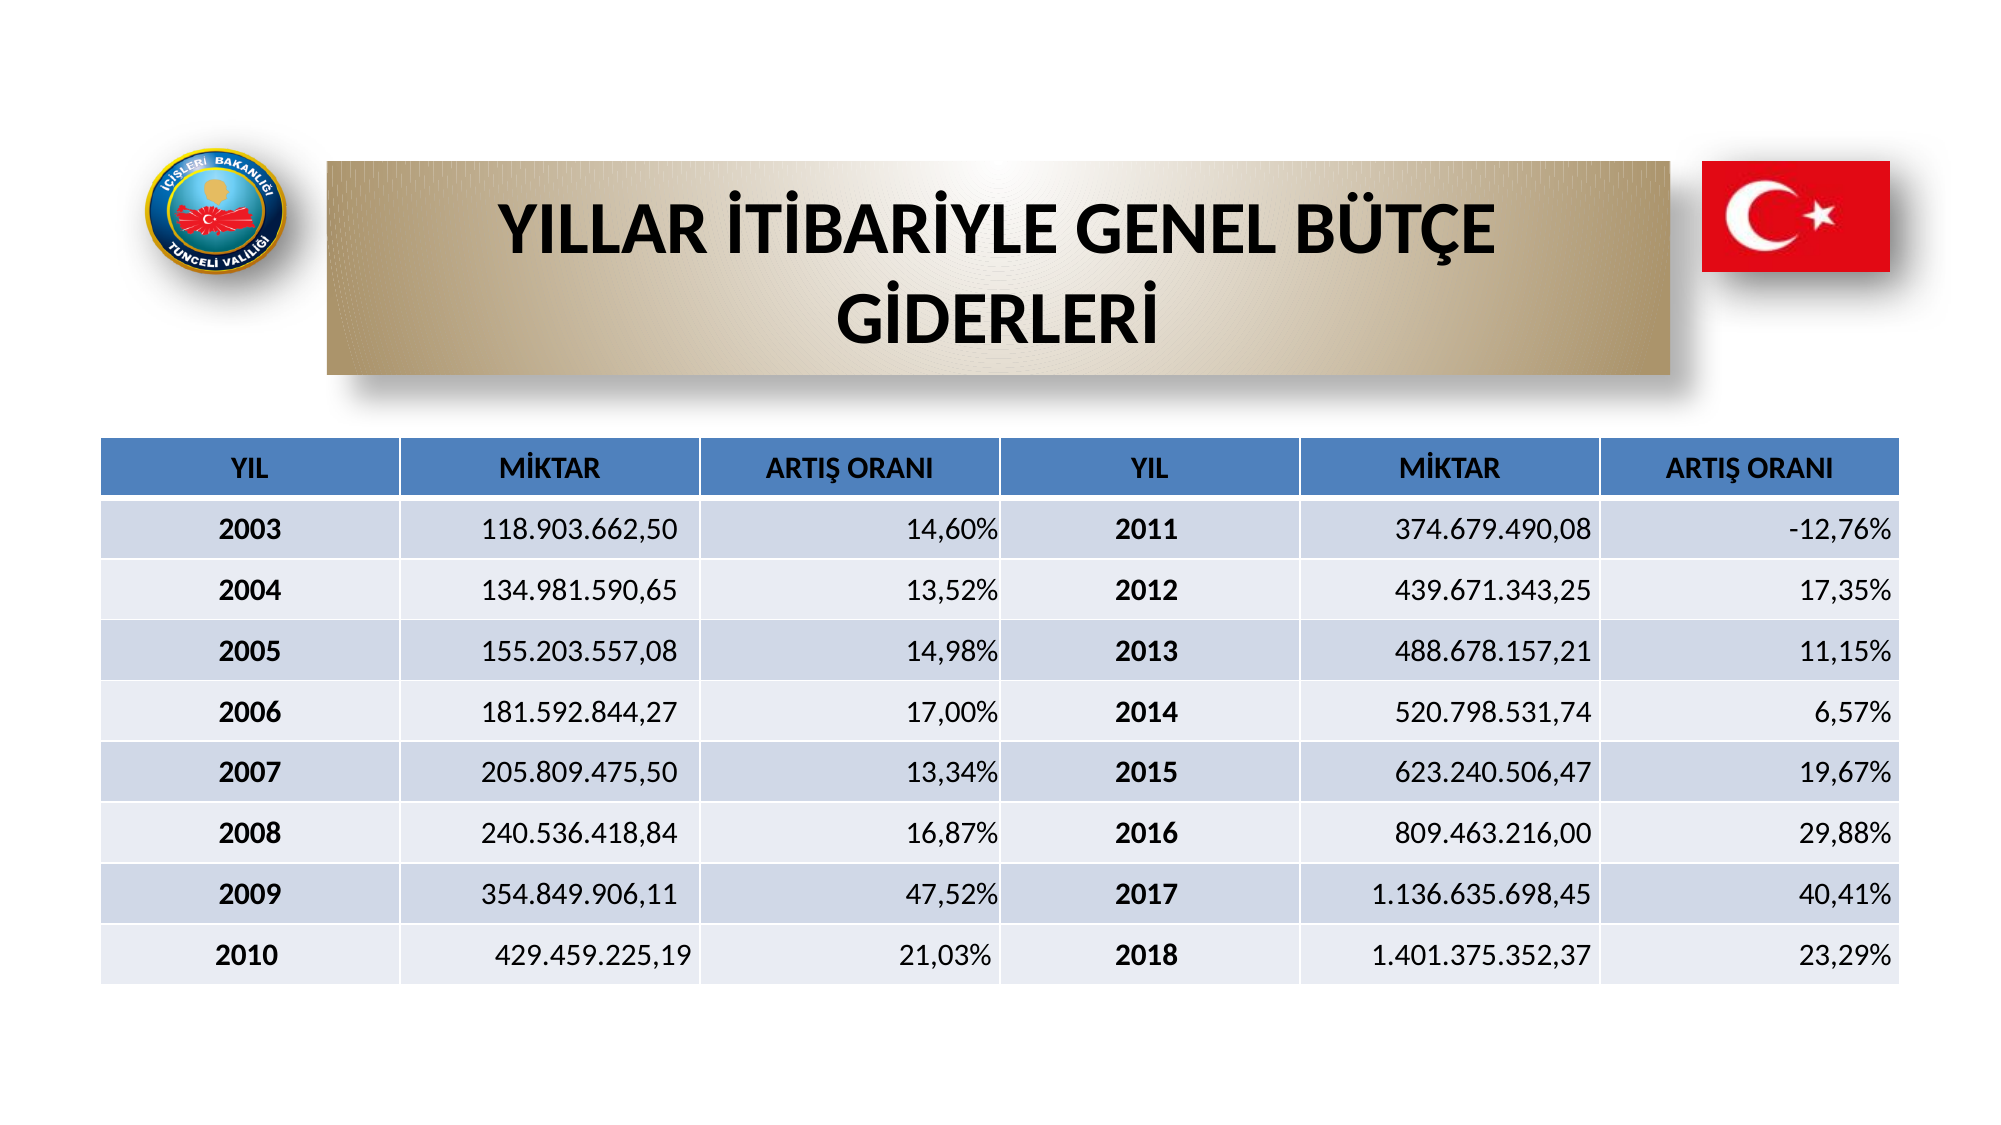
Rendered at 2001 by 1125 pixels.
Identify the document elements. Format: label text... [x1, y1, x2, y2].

table_cell 11,15% [1601, 620, 1899, 680]
table_cell 13,52% [701, 560, 999, 619]
table_cell 2016 [1001, 803, 1299, 862]
table_cell 16,87% [701, 803, 999, 862]
table_cell 47,52% [701, 864, 999, 923]
table_cell 2006 [101, 681, 399, 740]
title YILLAR İTİBARİYLE GENEL BÜTÇE GİDERLERİ [326, 161, 1671, 375]
table_cell 13,34% [701, 742, 999, 801]
picture [142, 146, 287, 276]
table_cell 2003 [101, 501, 399, 558]
table_header MİKTAR [1301, 438, 1599, 495]
table_header ARTIŞ ORANI [701, 438, 999, 495]
table_cell 2005 [101, 620, 399, 680]
table_cell 809.463.216,00 [1301, 803, 1599, 862]
table_cell 2008 [101, 803, 399, 862]
table_cell 181.592.844,27 [401, 681, 699, 740]
table_cell 118.903.662,50 [401, 501, 699, 558]
table_cell 240.536.418,84 [401, 803, 699, 862]
table_cell 14,60% [701, 501, 999, 558]
table_header YIL [101, 438, 399, 495]
table_cell 2015 [1001, 742, 1299, 801]
table_cell 29,88% [1601, 803, 1899, 862]
table_header ARTIŞ ORANI [1601, 438, 1899, 495]
table_cell 2010 [101, 925, 399, 984]
table_cell 155.203.557,08 [401, 620, 699, 680]
table_cell 354.849.906,11 [401, 864, 699, 923]
table_cell 2014 [1001, 681, 1299, 740]
table_cell 623.240.506,47 [1301, 742, 1599, 801]
table_cell 2018 [1001, 925, 1299, 984]
table_cell 2011 [1001, 501, 1299, 558]
table_cell 2013 [1001, 620, 1299, 680]
table_cell 2009 [101, 864, 399, 923]
table_cell 17,35% [1601, 560, 1899, 619]
table_cell 19,67% [1601, 742, 1899, 801]
table_cell 429.459.225,19 [401, 925, 699, 984]
table_cell 1.401.375.352,37 [1301, 925, 1599, 984]
table_cell 439.671.343,25 [1301, 560, 1599, 619]
table_cell 488.678.157,21 [1301, 620, 1599, 680]
table_cell 17,00% [701, 681, 999, 740]
table_cell 2007 [101, 742, 399, 801]
table_cell 14,98% [701, 620, 999, 680]
table_cell 23,29% [1601, 925, 1899, 984]
table_cell 134.981.590,65 [401, 560, 699, 619]
table_cell 2004 [101, 560, 399, 619]
table_cell 374.679.490,08 [1301, 501, 1599, 558]
table_cell 6,57% [1601, 681, 1899, 740]
table_cell 520.798.531,74 [1301, 681, 1599, 740]
table_cell 40,41% [1601, 864, 1899, 923]
table_cell 21,03% [701, 925, 999, 984]
picture [1702, 160, 1891, 272]
table_header MİKTAR [401, 438, 699, 495]
table_cell 2017 [1001, 864, 1299, 923]
table_header YIL [1001, 438, 1299, 495]
table_cell 205.809.475,50 [401, 742, 699, 801]
table_cell 2012 [1001, 560, 1299, 619]
table_cell -12,76% [1601, 501, 1899, 558]
table_cell 1.136.635.698,45 [1301, 864, 1599, 923]
